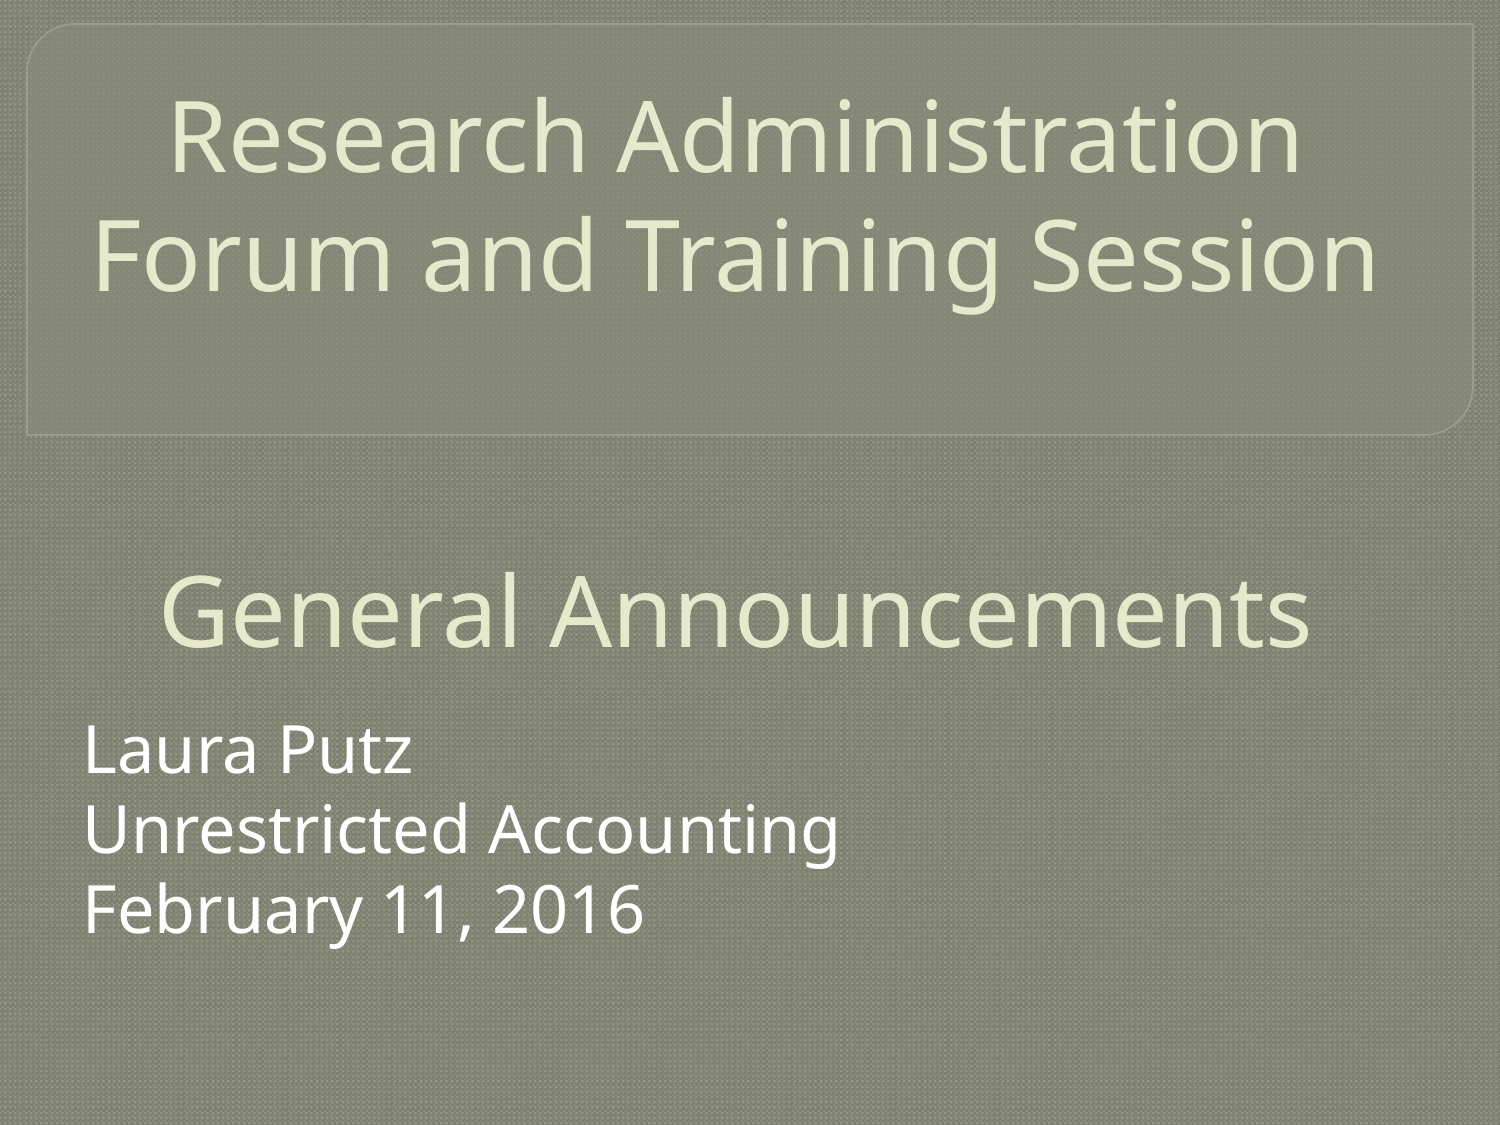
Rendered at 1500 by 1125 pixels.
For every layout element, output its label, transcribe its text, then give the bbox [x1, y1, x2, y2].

subtitle Laura Putz Unrestricted Accounting February 11, 2016 [75, 699, 1427, 1000]
title Research Administration Forum and Training Session General Announcements [76, 62, 1427, 675]
